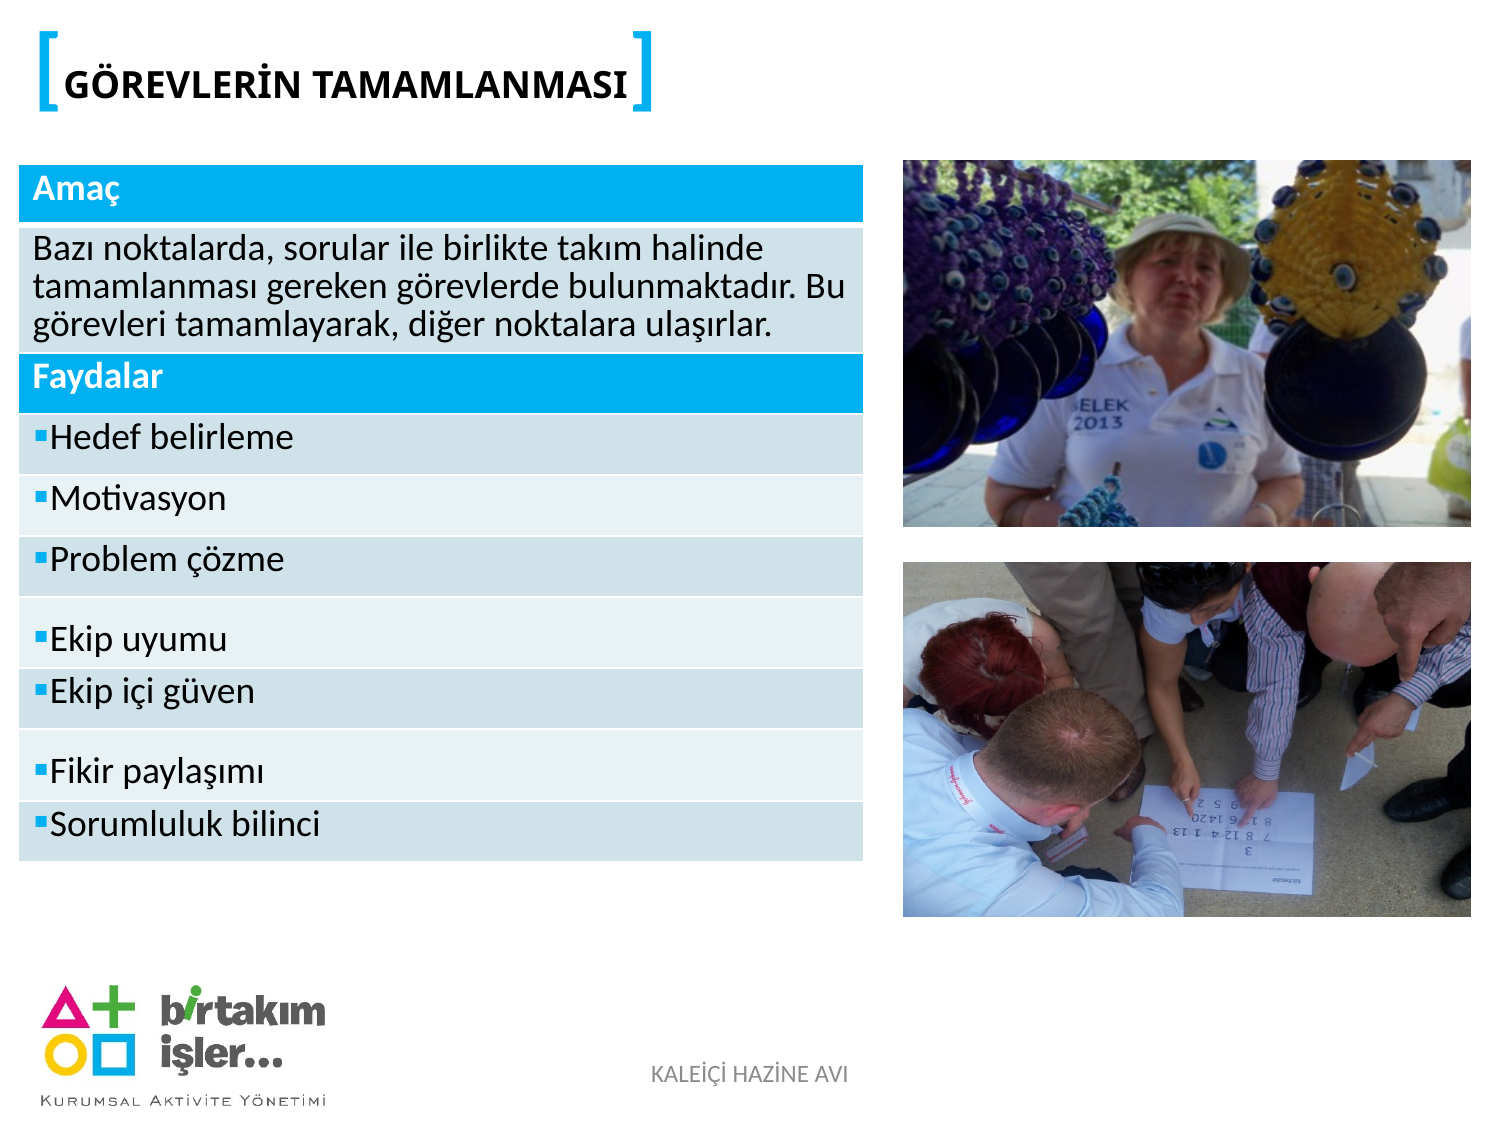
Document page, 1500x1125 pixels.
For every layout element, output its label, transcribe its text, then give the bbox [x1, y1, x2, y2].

table_cell Bazı noktalarda, sorular ile birlikte takım halinde tamamlanması gereken görevlerde bulunmaktadır. Bu görevleri tamamlayarak, diğer noktalara ulaşırlar. [19, 228, 863, 352]
table_cell Hedef belirleme [19, 415, 863, 474]
table_cell Fikir paylaşımı [19, 730, 863, 800]
text_box [GÖREVLERİN TAMAMLANMASI] [18, 0, 673, 125]
table_cell Problem çözme [19, 537, 863, 596]
picture [903, 160, 1471, 528]
table_cell Ekip içi güven [19, 669, 863, 728]
picture [903, 562, 1471, 918]
table_header Amaç [19, 165, 863, 222]
table_cell Motivasyon [19, 476, 863, 535]
table_cell Faydalar [19, 354, 863, 413]
table_cell Sorumluluk bilinci [19, 802, 863, 861]
table_cell Ekip uyumu [19, 598, 863, 667]
picture [41, 985, 326, 1107]
footer KALEİÇİ HAZİNE AVI [512, 1042, 988, 1103]
